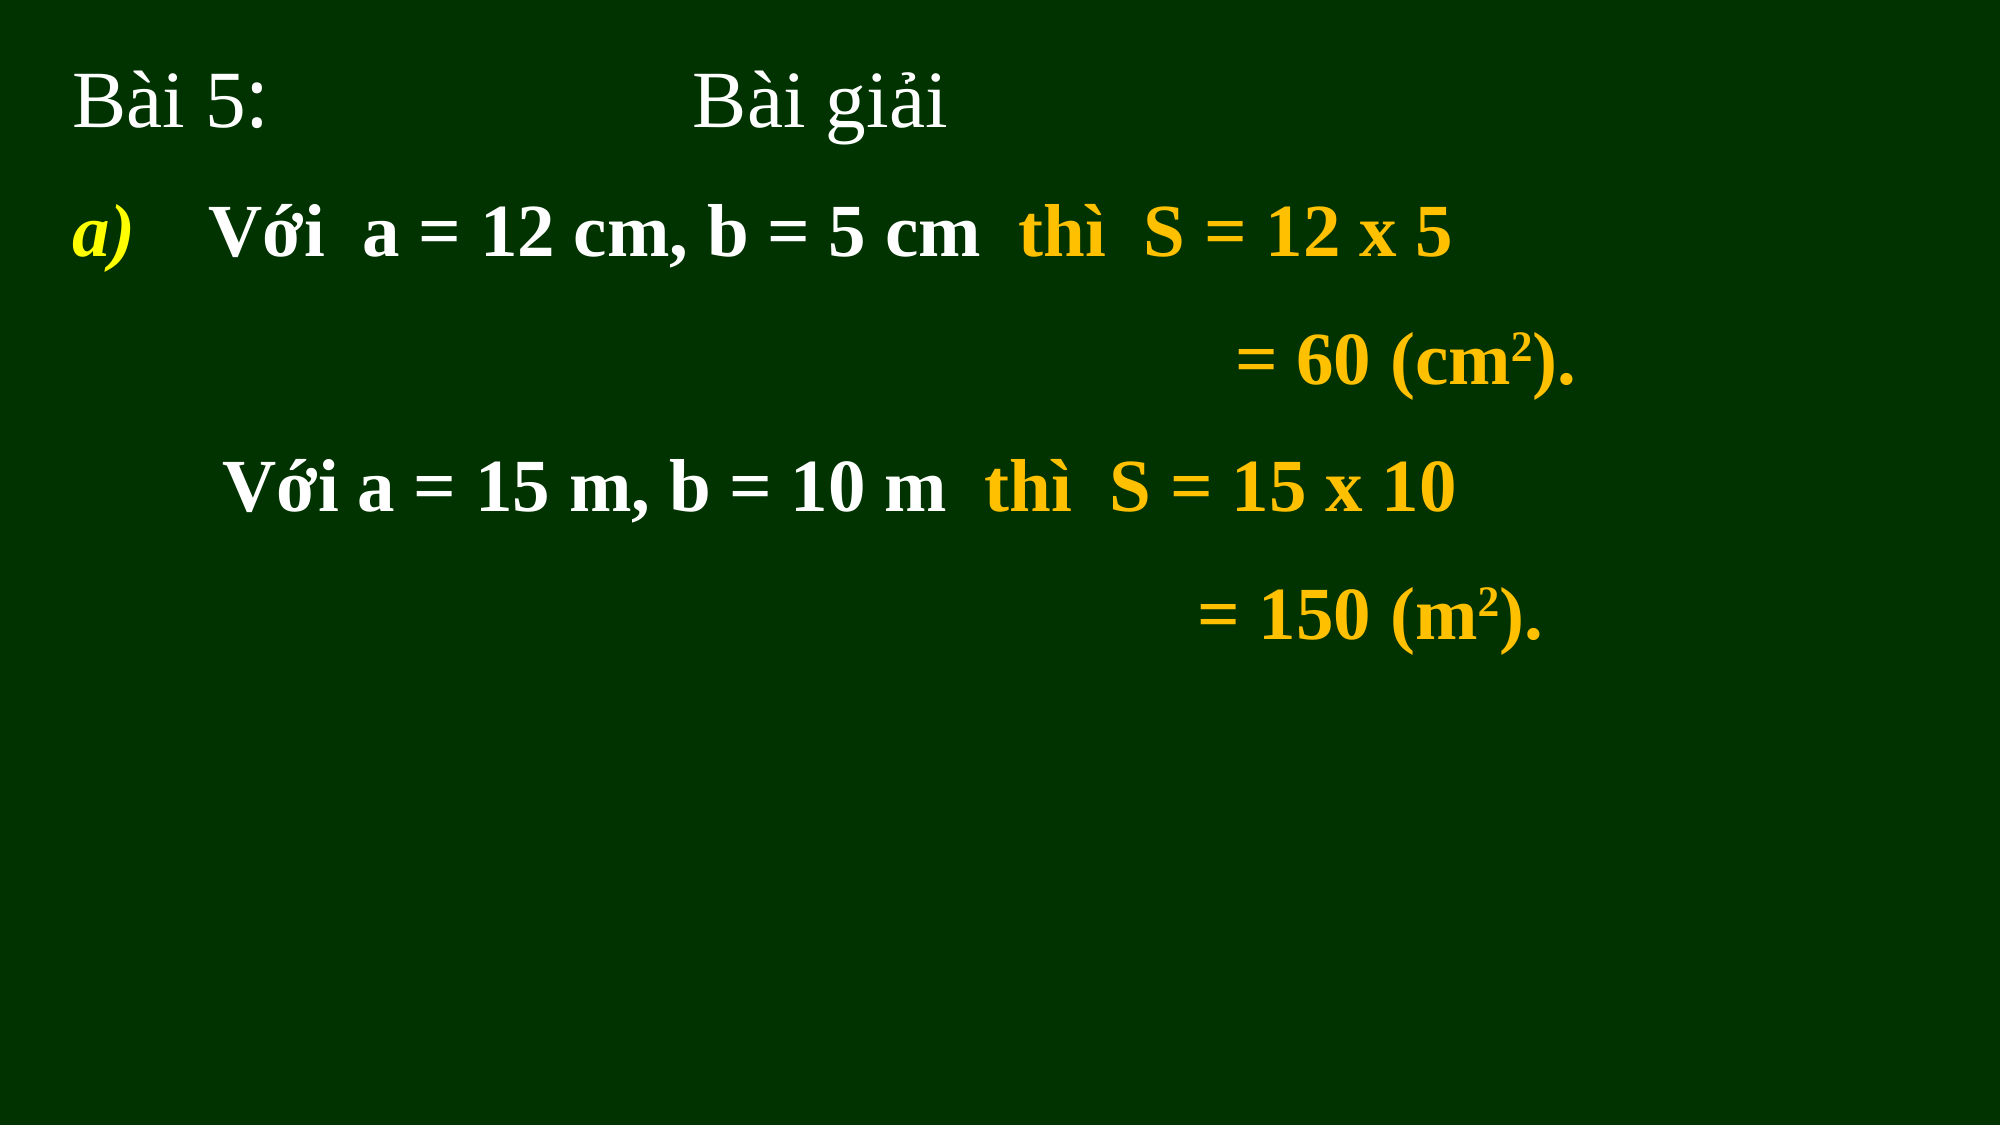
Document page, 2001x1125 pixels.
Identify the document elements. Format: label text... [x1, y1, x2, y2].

text_box Bài 5: Bài giải a) Với a = 12 cm, b = 5 cm thì S = 12 x 5 = 60 (cm2). Với a = 15 m, b = 10 m thì S = 15 x 10 = 150 (m2). [51, 37, 1834, 1021]
